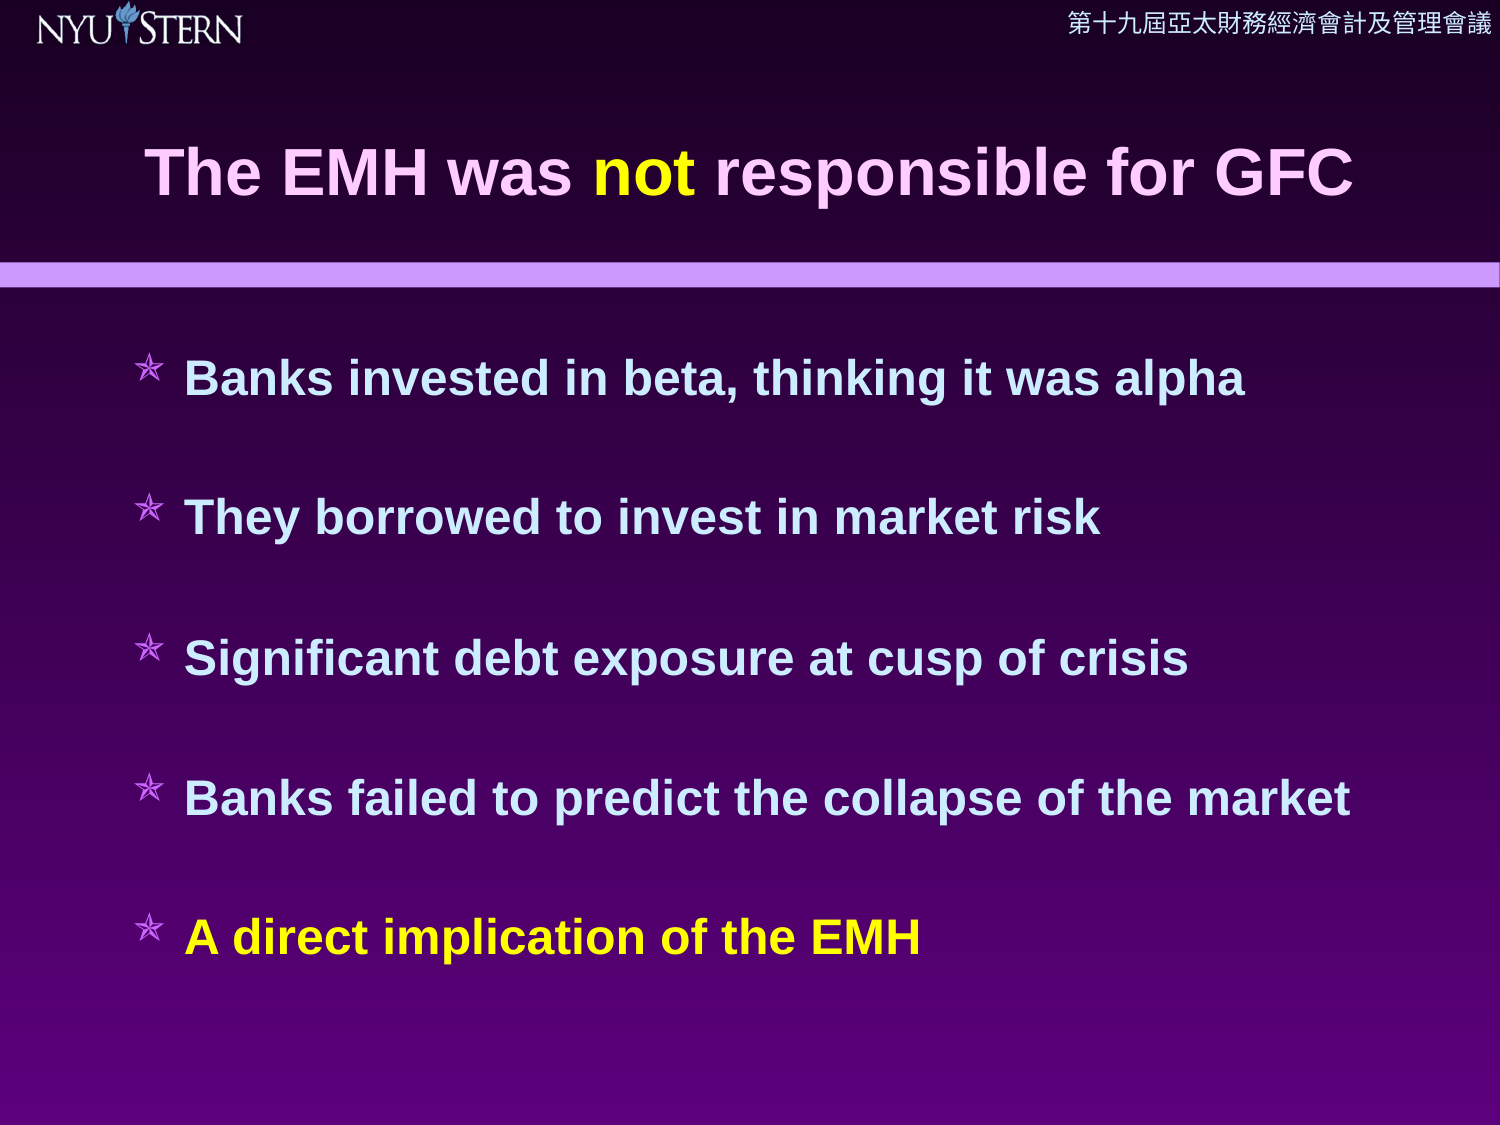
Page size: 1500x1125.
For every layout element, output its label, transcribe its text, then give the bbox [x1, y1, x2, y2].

title The EMH was not responsible for GFC [112, 74, 1388, 263]
picture [31, 0, 246, 46]
list Banks invested in beta, thinking it was alpha They borrowed to invest in market risk Significant debt exposure at cusp of crisis Banks failed to predict the collapse of the market A direct implication of the EMH [112, 337, 1388, 1013]
